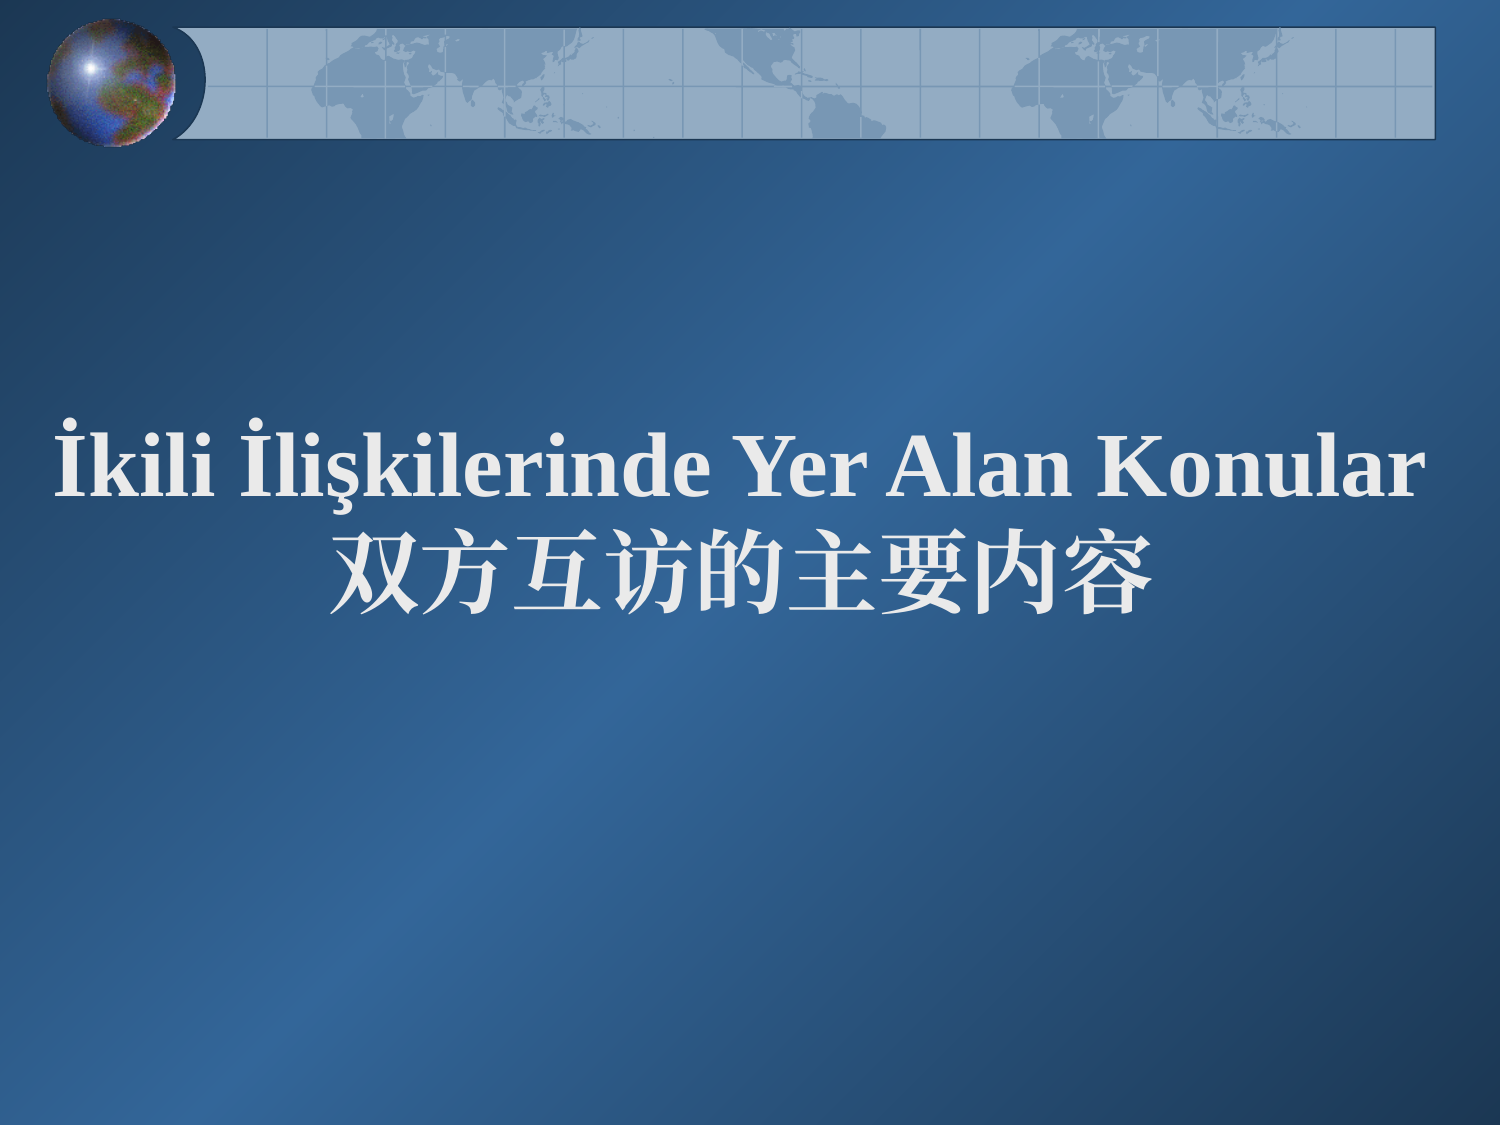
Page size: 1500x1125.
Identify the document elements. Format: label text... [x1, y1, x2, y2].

picture [42, 14, 190, 151]
text_box İkili İlişkilerinde Yer Alan Konular 双方互访的主要内容 [0, 397, 1483, 632]
